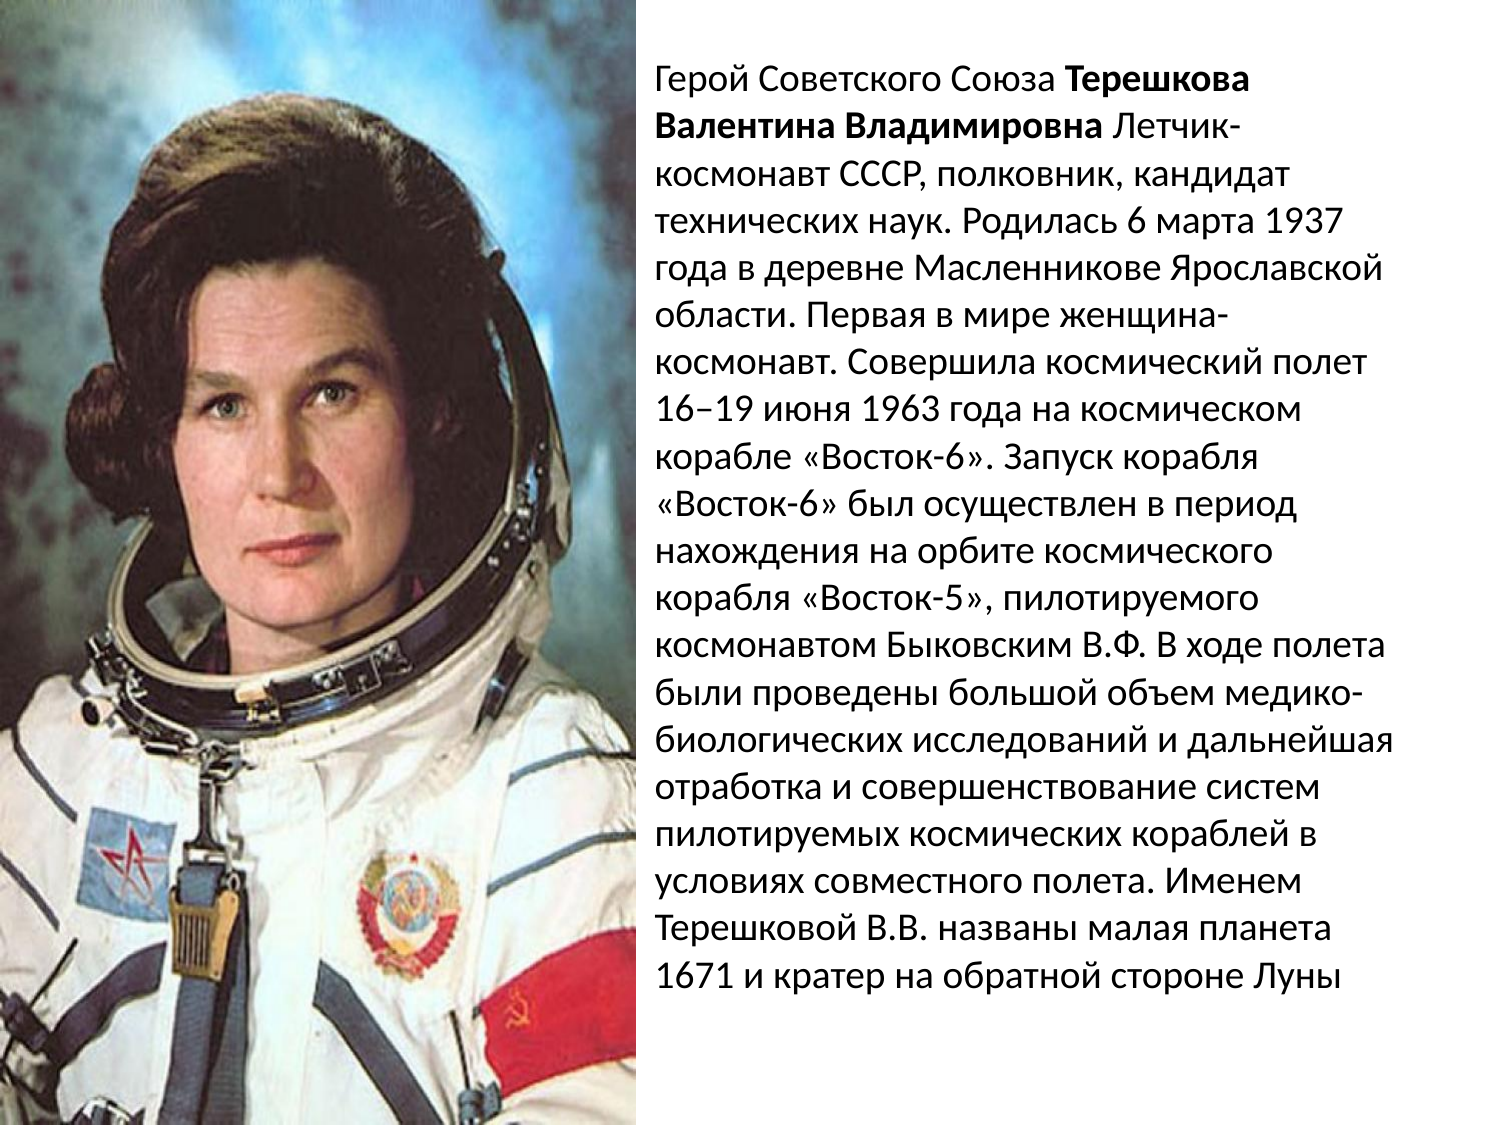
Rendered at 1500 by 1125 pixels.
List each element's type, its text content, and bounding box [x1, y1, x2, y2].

list Герой Советского Союза Терешкова Валентина Владимировна Летчик-космонавт СССР, полковник, кандидат технических наук. Родилась 6 марта 1937 года в деревне Масленникове Ярославской области. Первая в мире женщина-космонавт. Совершила космический полет 16–19 июня 1963 года на космическом корабле «Восток-6». Запуск корабля «Восток-6» был осуществлен в период нахождения на орбите космического корабля «Восток-5», пилотируемого космонавтом Быковским В.Ф. В ходе полета были проведены большой объем медико-биологических исследований и дальнейшая отработка и совершенствование систем пилотируемых космических кораблей в условиях совместного полета. Именем Терешковой В.В. названы малая планета 1671 и кратер на обратной стороне Луны [640, 44, 1425, 1005]
picture [0, 0, 636, 1125]
